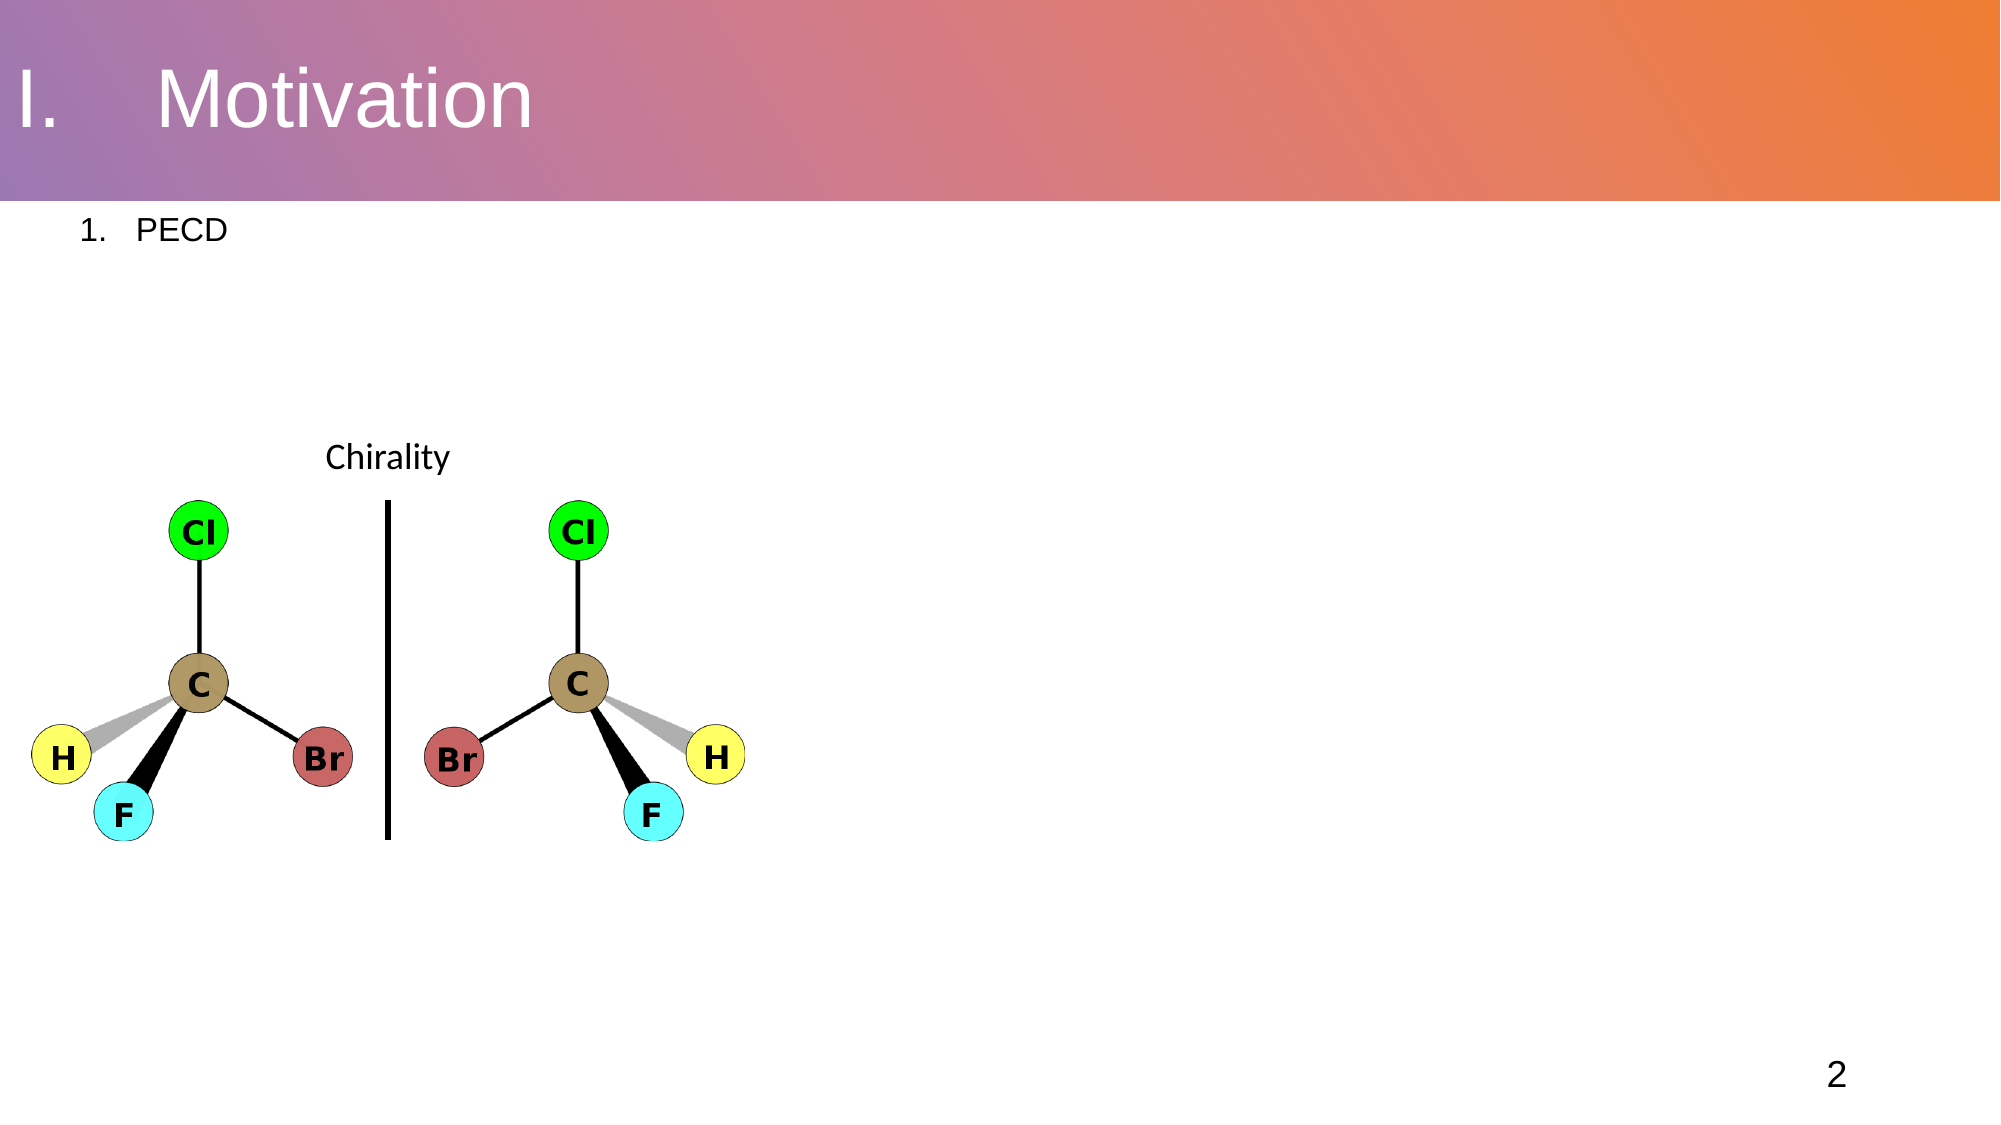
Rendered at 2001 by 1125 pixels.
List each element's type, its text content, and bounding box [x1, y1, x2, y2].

text_box PECD [64, 201, 244, 256]
slide_number 2 [1412, 1042, 1863, 1103]
picture [389, 500, 745, 841]
text_box Chirality [310, 424, 466, 485]
picture [0, 0, 2000, 201]
picture [31, 500, 388, 841]
